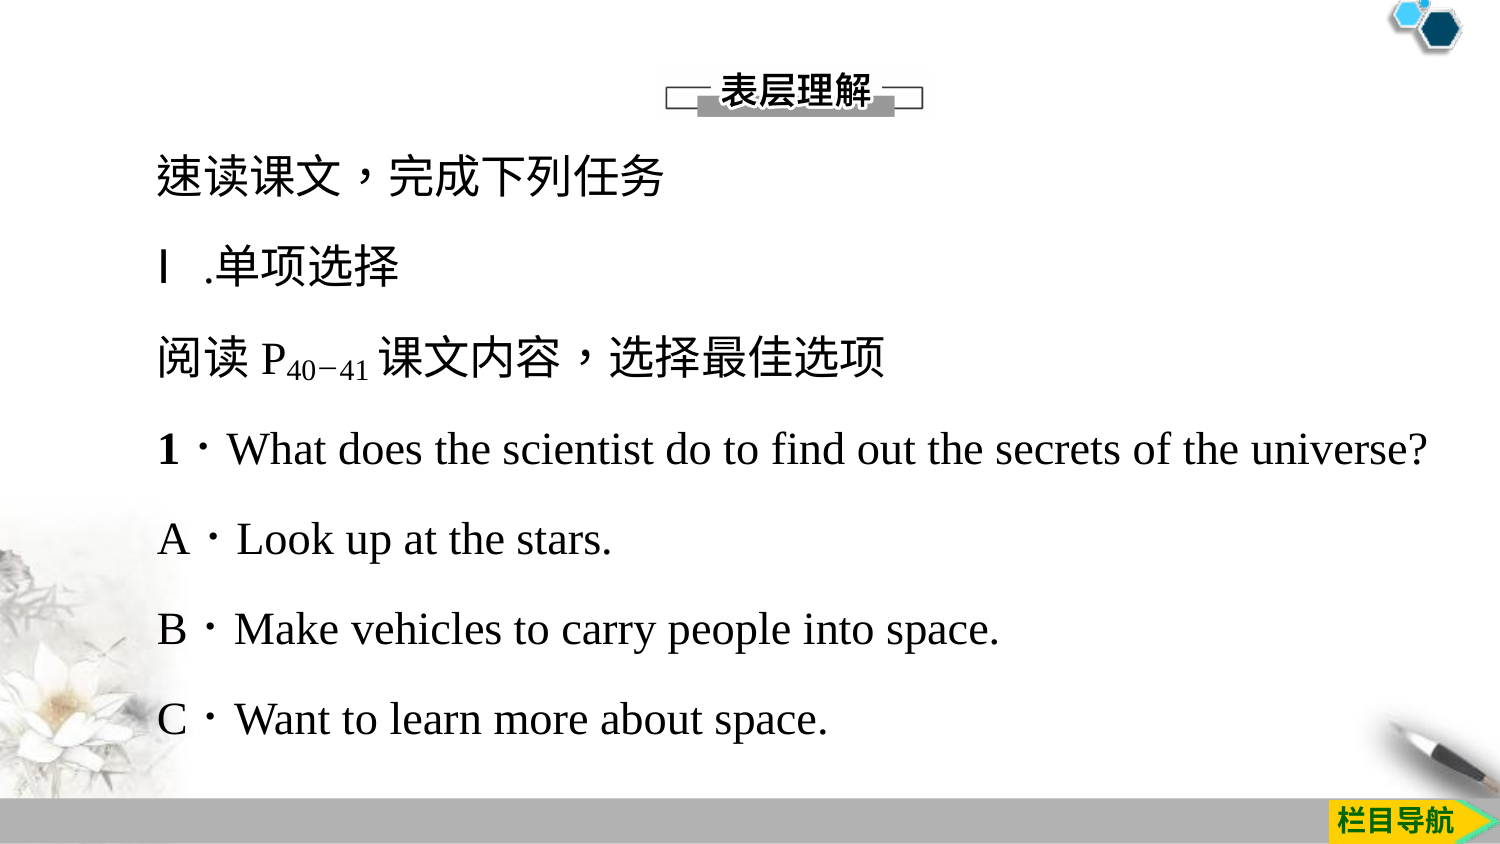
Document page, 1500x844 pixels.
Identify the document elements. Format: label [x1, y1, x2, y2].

picture [0, 0, 1500, 798]
text_box [64, 66, 1436, 778]
picture [1329, 800, 1500, 844]
